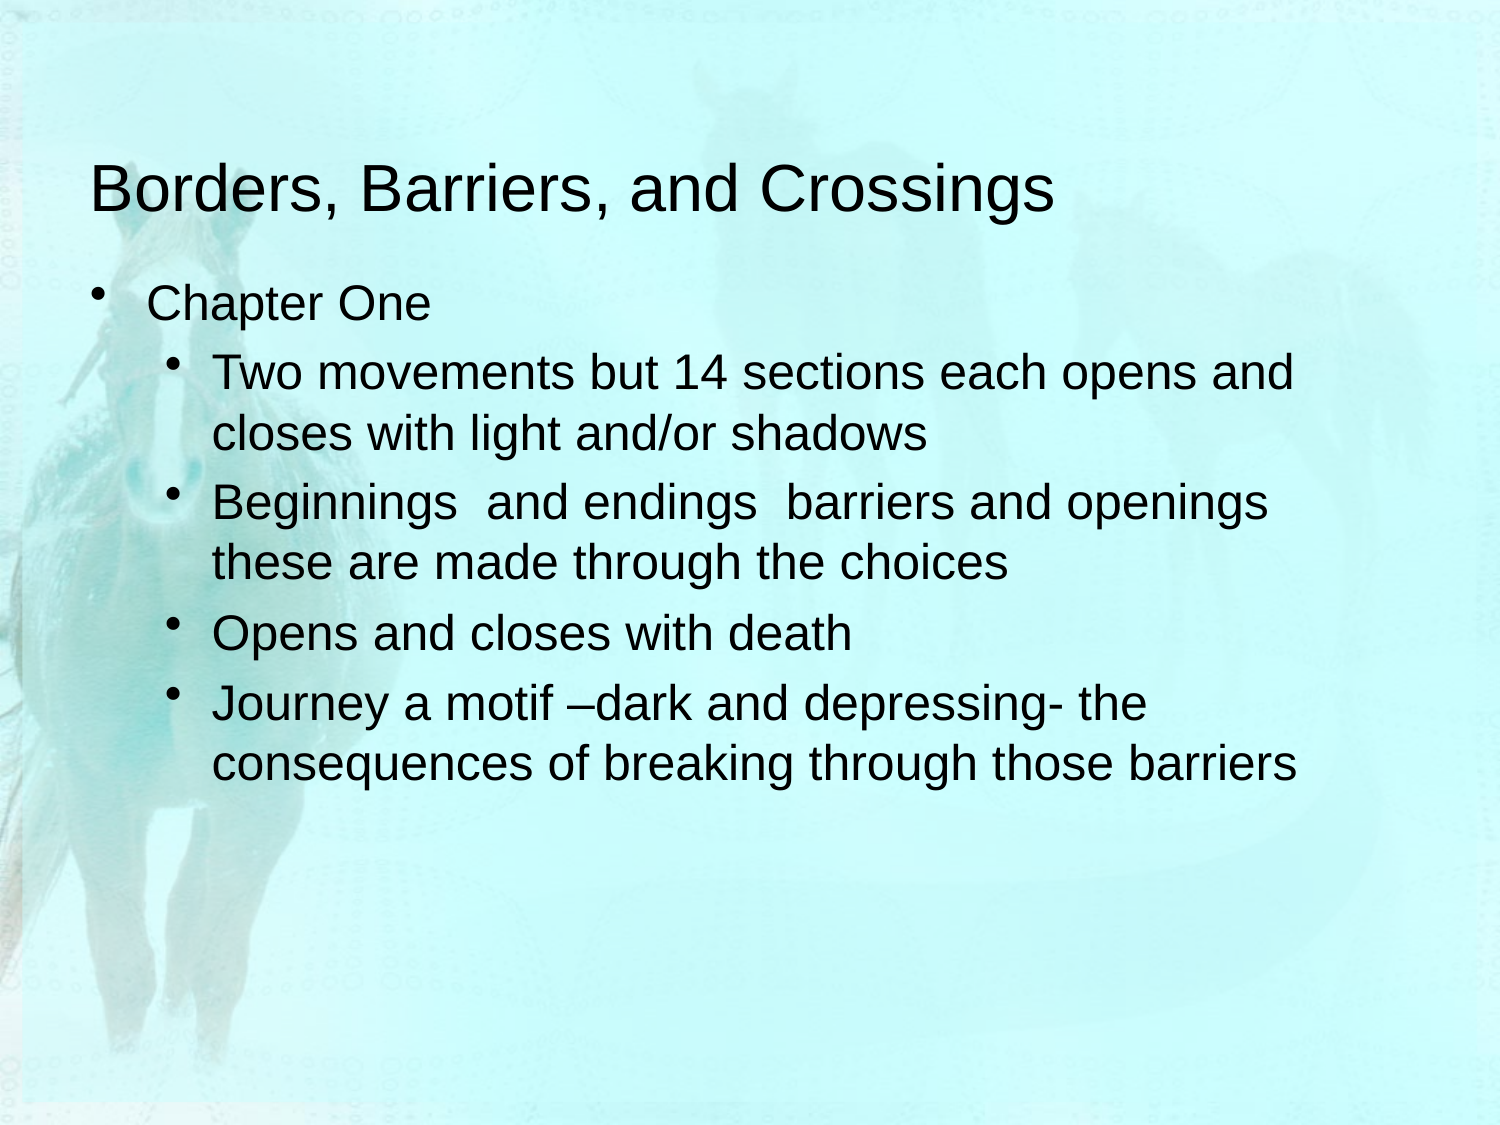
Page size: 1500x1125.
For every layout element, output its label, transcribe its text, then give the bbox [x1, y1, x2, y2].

title Borders, Barriers, and Crossings [74, 44, 1425, 233]
picture [0, 0, 1500, 1125]
list Chapter One Two movements but 14 sections each opens and closes with light and/or shadows Beginnings and endings barriers and openings these are made through the choices Opens and closes with death Journey a motif –dark and depressing- the consequences of breaking through those barriers [74, 262, 1425, 1006]
